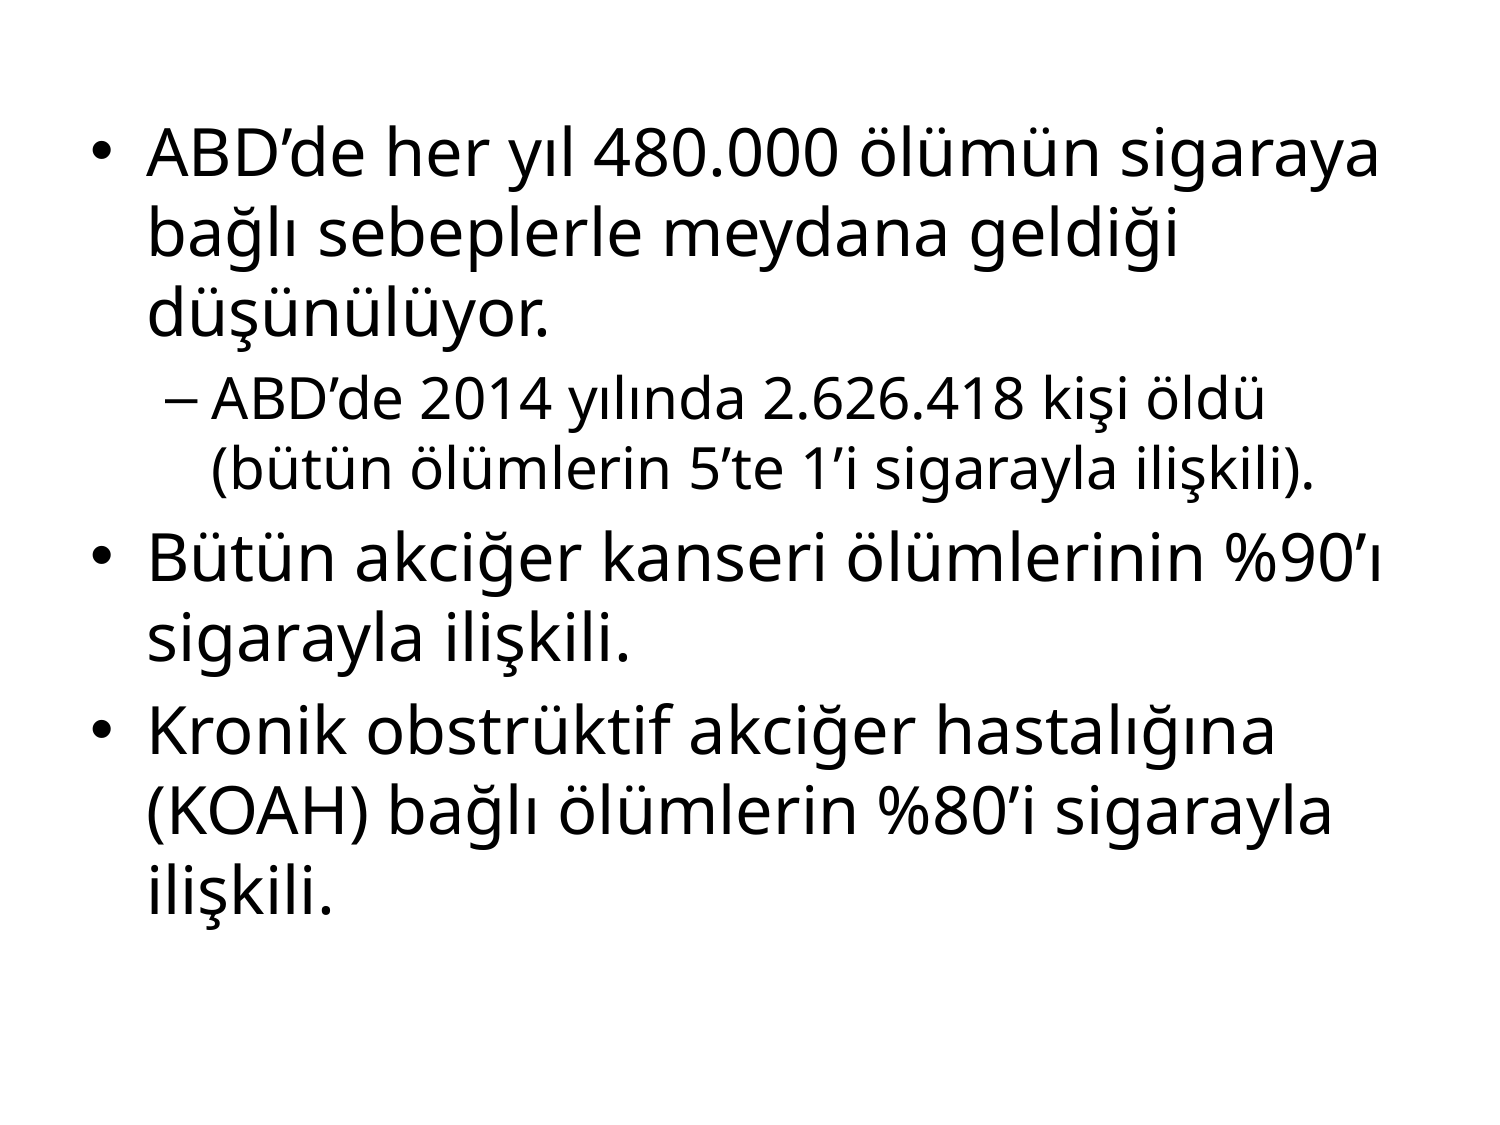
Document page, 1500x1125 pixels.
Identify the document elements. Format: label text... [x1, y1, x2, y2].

list ABD’de her yıl 480.000 ölümün sigaraya bağlı sebeplerle meydana geldiği düşünülüyor. ABD’de 2014 yılında 2.626.418 kişi öldü (bütün ölümlerin 5’te 1’i sigarayla ilişkili). Bütün akciğer kanseri ölümlerinin %90’ı sigarayla ilişkili. Kronik obstrüktif akciğer hastalığına (KOAH) bağlı ölümlerin %80’i sigarayla ilişkili. [75, 101, 1425, 1071]
